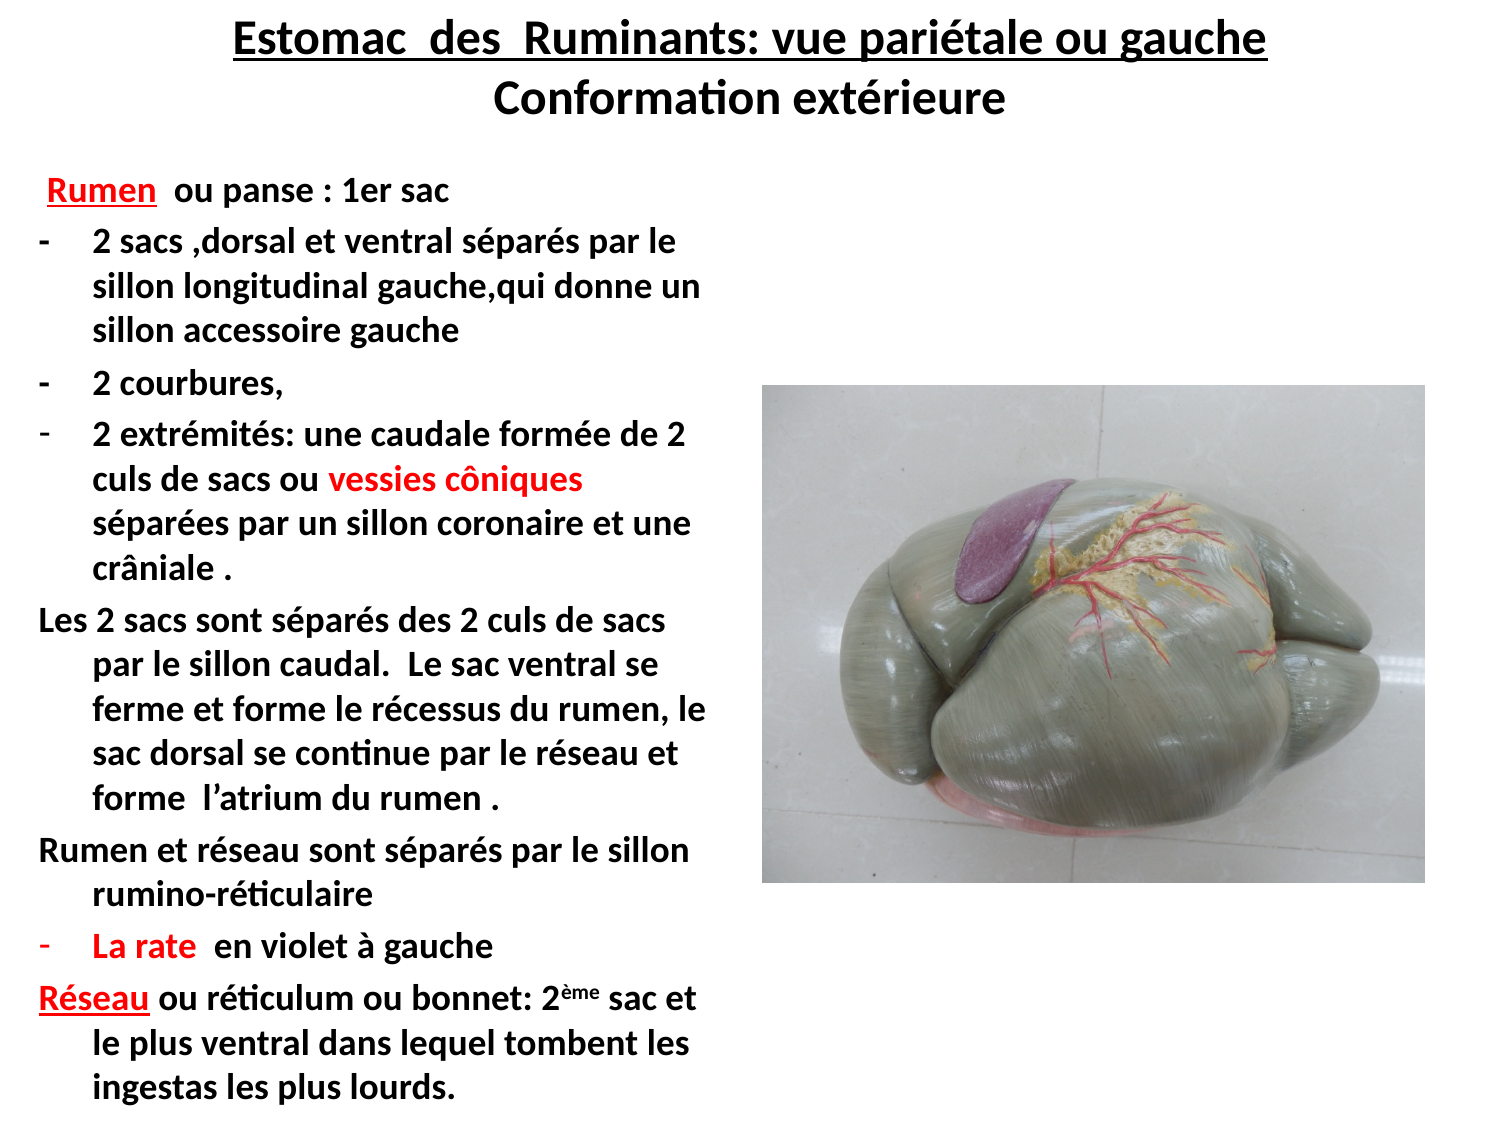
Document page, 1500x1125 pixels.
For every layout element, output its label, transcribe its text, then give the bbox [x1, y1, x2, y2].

title Estomac des Ruminants: vue pariétale ou gauche Conformation extérieure [75, 0, 1425, 129]
list Rumen ou panse : 1er sac - 2 sacs ,dorsal et ventral séparés par le sillon longitudinal gauche,qui donne un sillon accessoire gauche - 2 courbures, 2 extrémités: une caudale formée de 2 culs de sacs ou vessies côniques séparées par un sillon coronaire et une crâniale . Les 2 sacs sont séparés des 2 culs de sacs par le sillon caudal. Le sac ventral se ferme et forme le récessus du rumen, le sac dorsal se continue par le réseau et forme l’atrium du rumen . Rumen et réseau sont séparés par le sillon rumino-réticulaire La rate en violet à gauche Réseau ou réticulum ou bonnet: 2ème sac et le plus ventral dans lequel tombent les ingestas les plus lourds. [23, 105, 738, 1125]
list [762, 384, 1426, 883]
